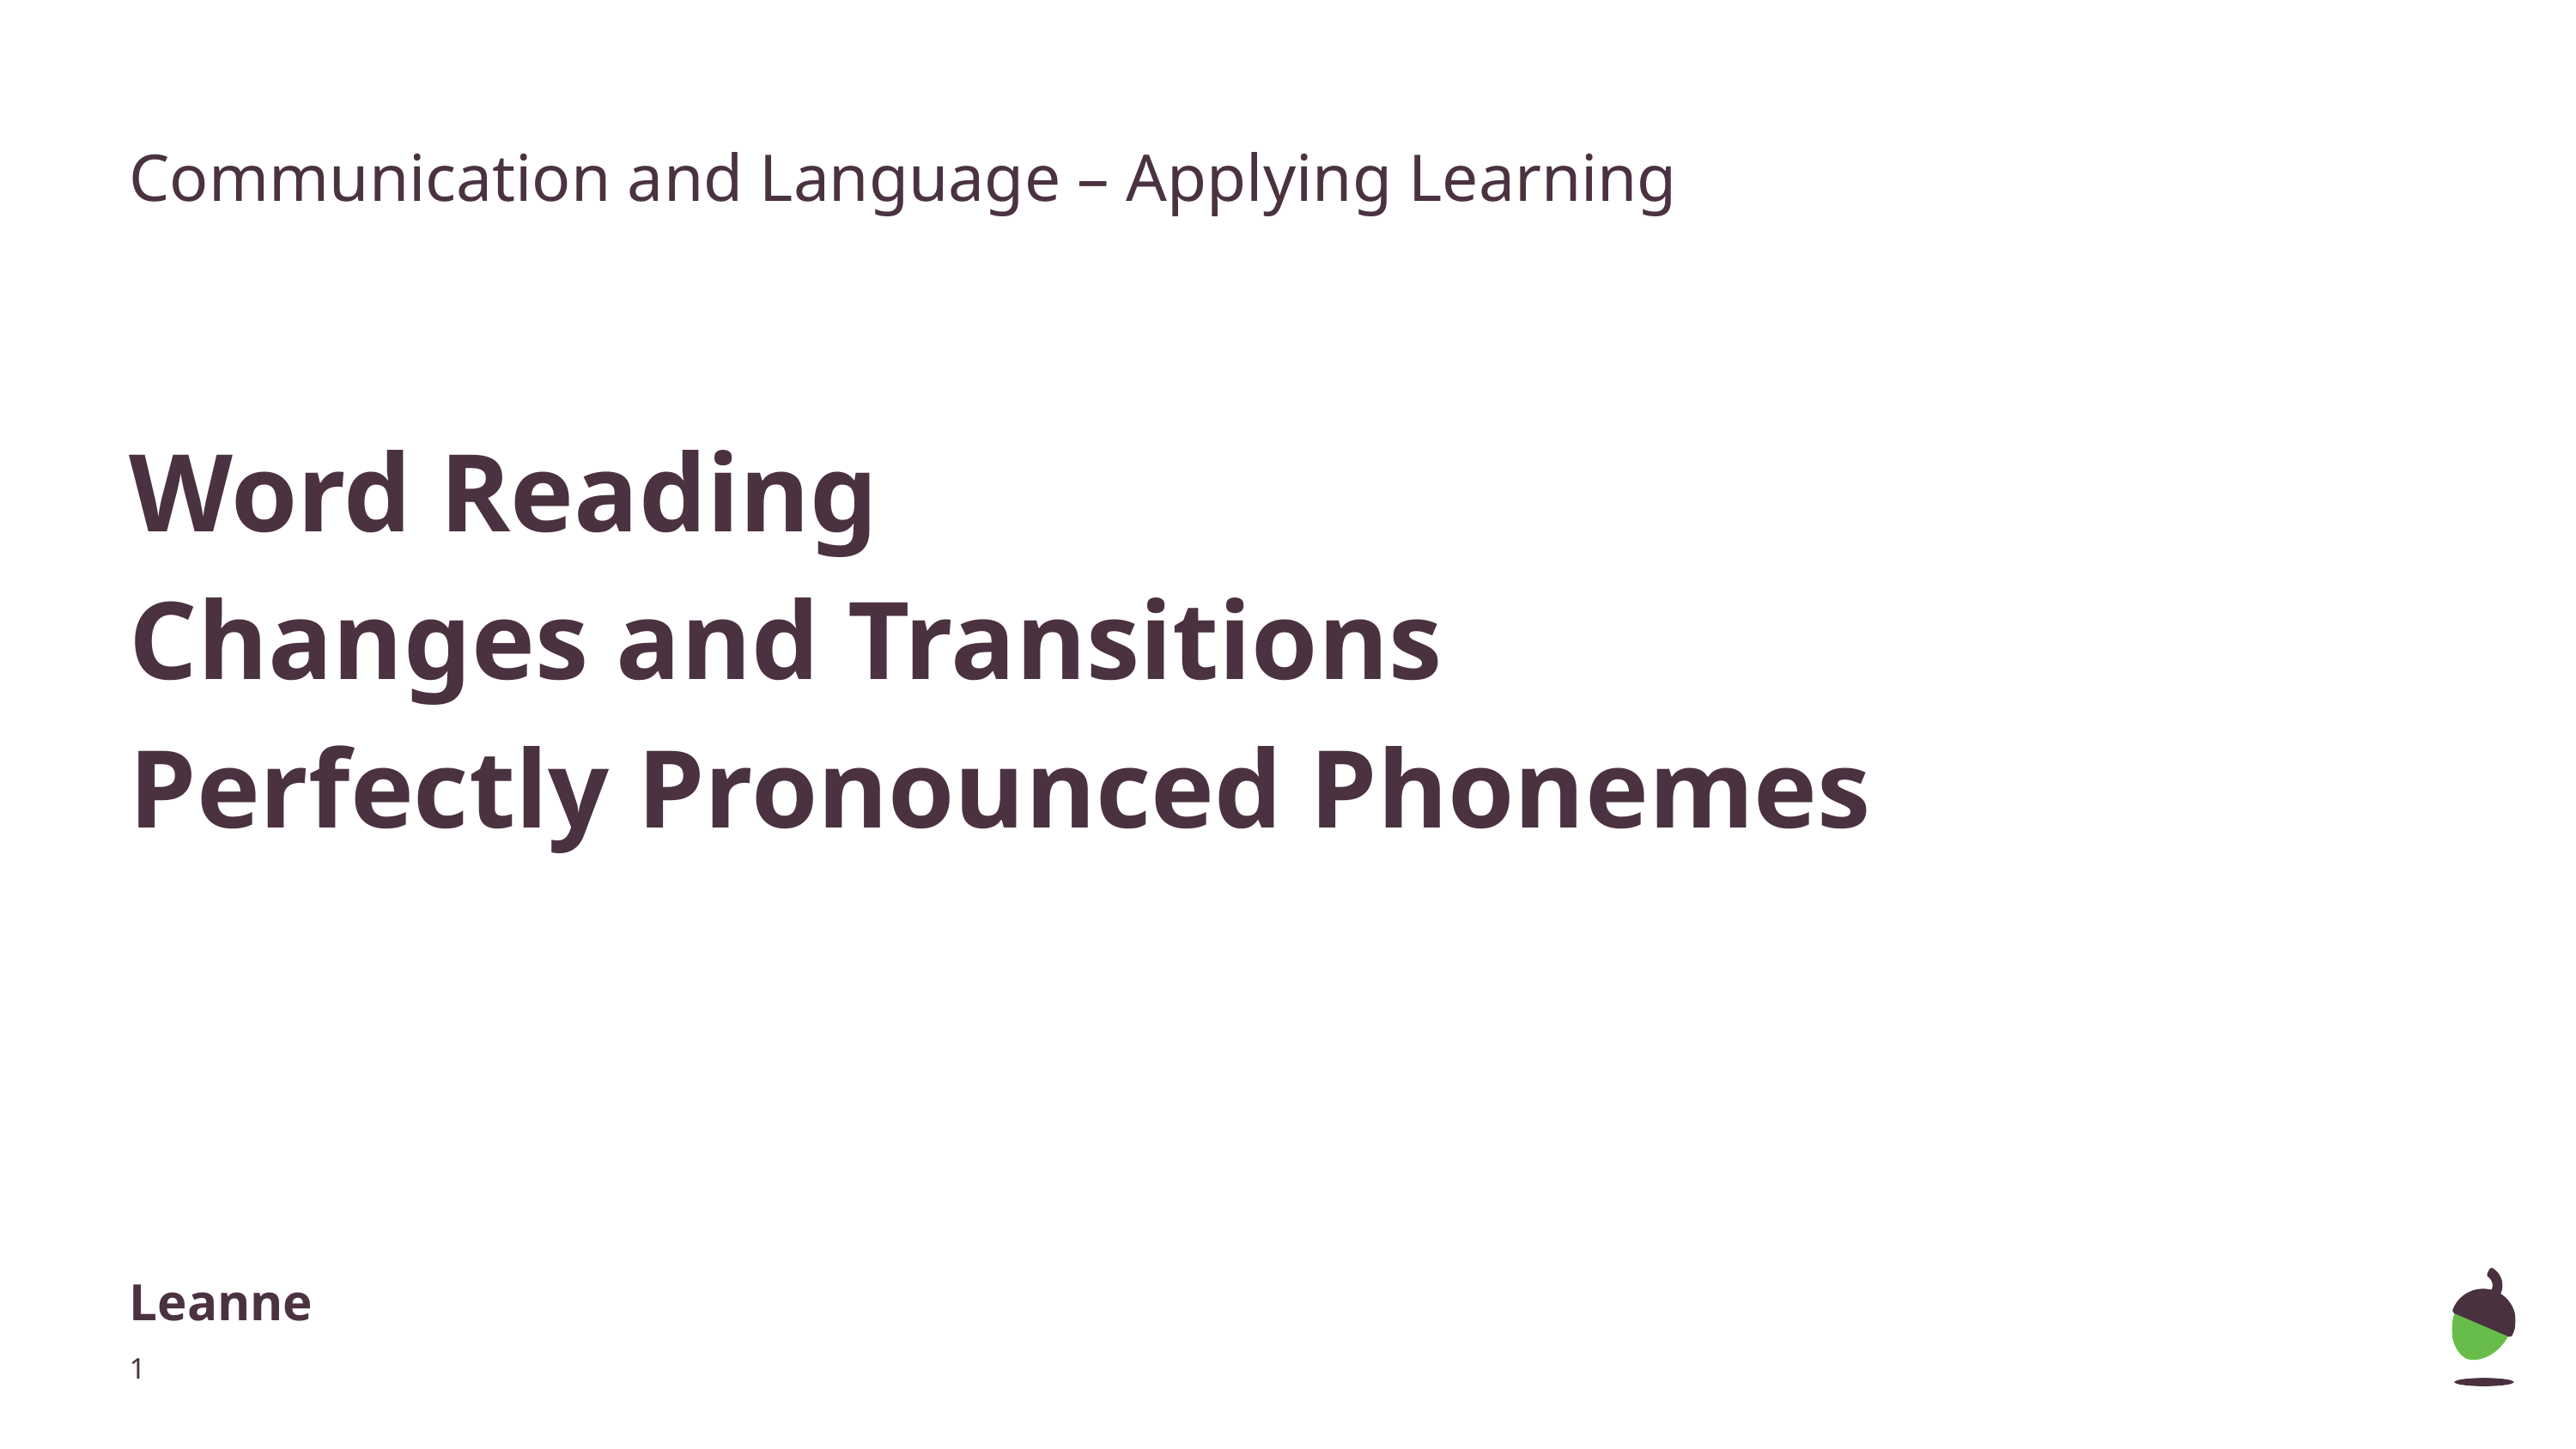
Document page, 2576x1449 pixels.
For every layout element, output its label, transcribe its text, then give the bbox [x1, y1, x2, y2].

title Word Reading Changes and Transitions Perfectly Pronounced Phonemes [129, 404, 2447, 930]
subtitle Communication and Language – Applying Learning [129, 124, 2447, 349]
slide_number ‹#› [129, 1349, 332, 1401]
picture [2451, 1268, 2516, 1386]
subtitle Leanne [129, 1155, 1242, 1331]
